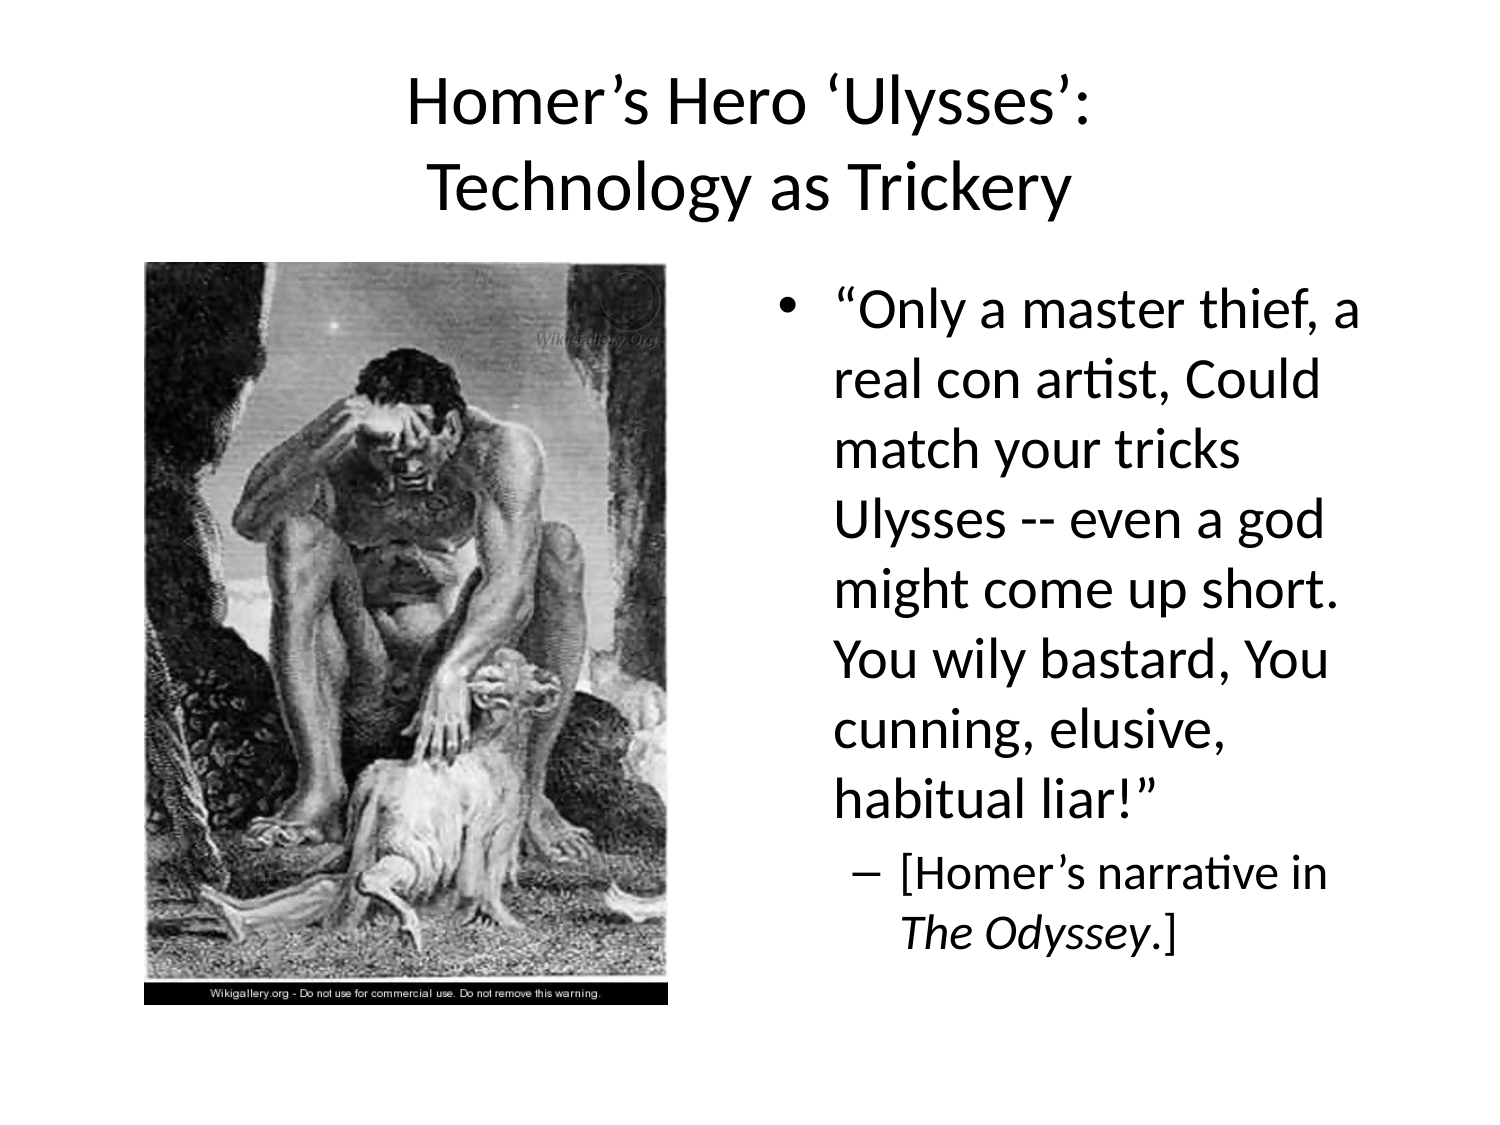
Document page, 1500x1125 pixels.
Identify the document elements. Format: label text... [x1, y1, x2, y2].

title Homer’s Hero ‘Ulysses’: Technology as Trickery [75, 45, 1425, 233]
list “Only a master thief, a real con artist, Could match your tricks Ulysses -- even a god might come up short. You wily bastard, You cunning, elusive, habitual liar!” [Homer’s narrative in The Odyssey.] [762, 262, 1425, 1005]
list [144, 262, 668, 1006]
